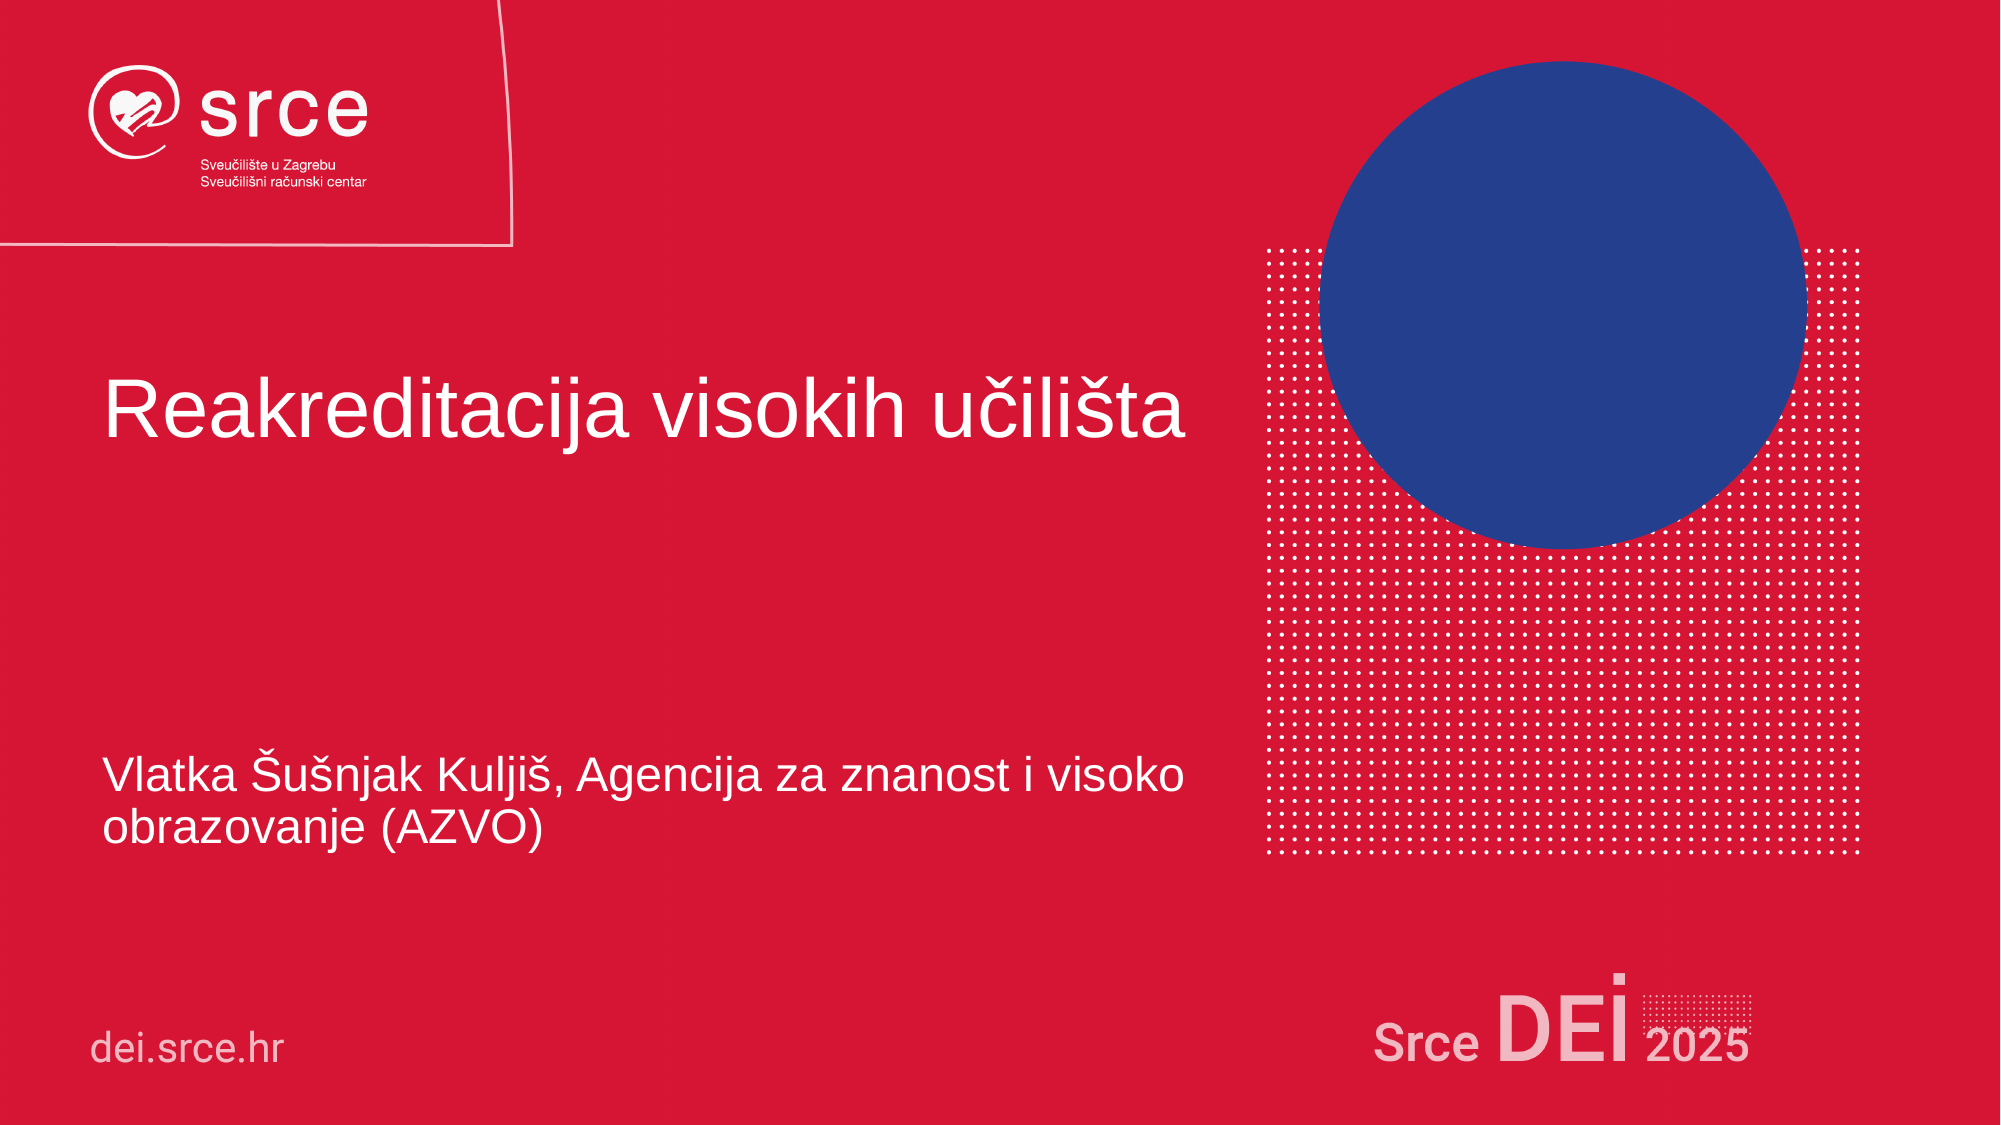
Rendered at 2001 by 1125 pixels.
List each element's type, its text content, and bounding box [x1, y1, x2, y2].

subtitle Vlatka Šušnjak Kuljiš, Agencija za znanost i visoko obrazovanje (AZVO) [87, 590, 1266, 863]
title Reakreditacija visokih učilišta [87, 247, 1266, 576]
picture [0, 0, 2001, 1125]
